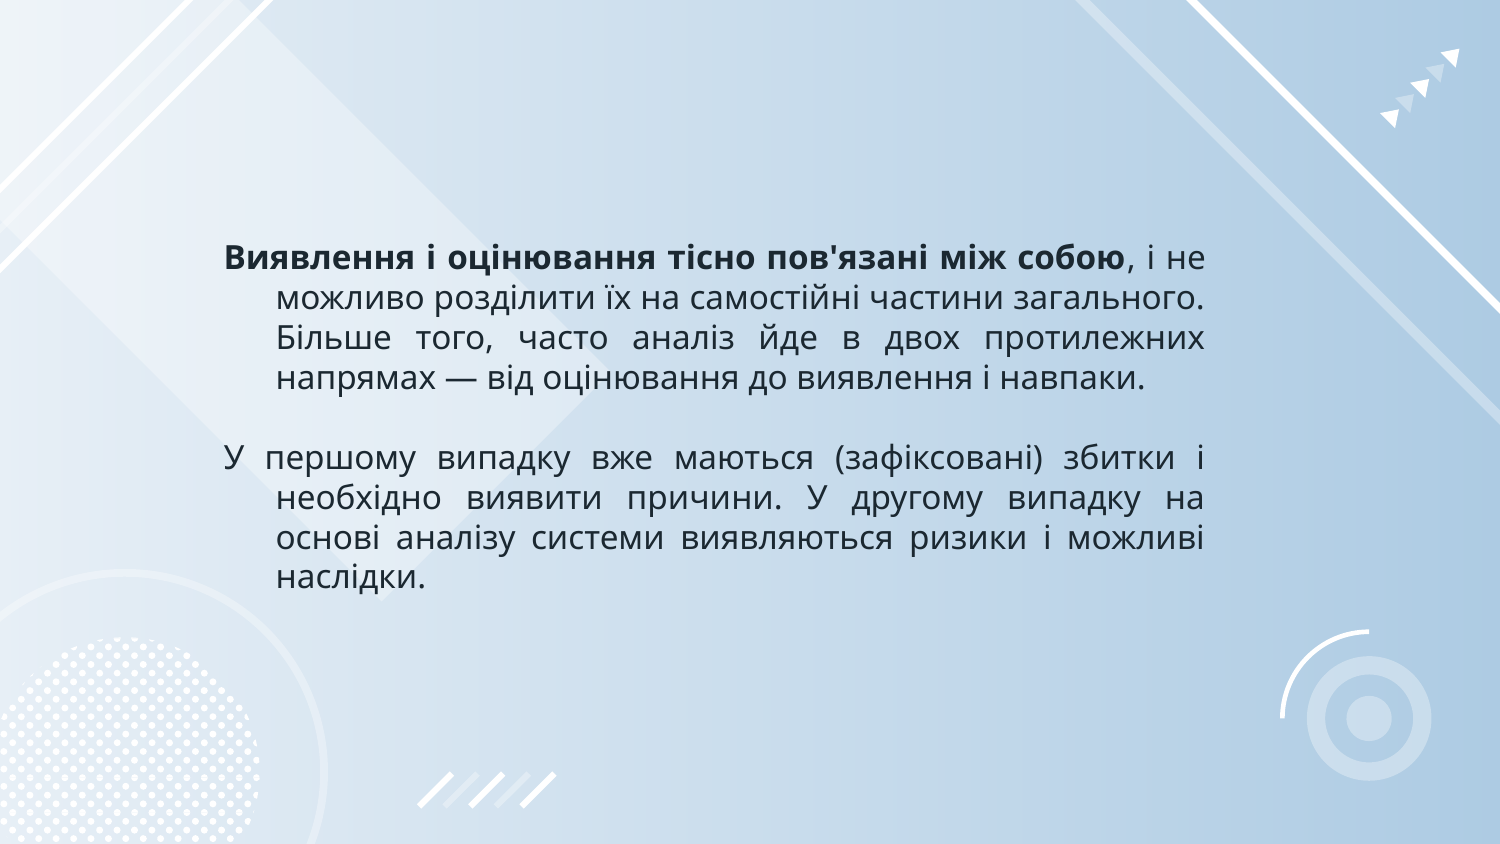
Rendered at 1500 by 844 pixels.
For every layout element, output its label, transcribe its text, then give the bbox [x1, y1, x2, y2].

subtitle Виявлення і оцінювання тісно пов'язані між собою, і не можливо розділити їх на самостійні частини загального. Більше того, часто аналіз йде в двох протилежних напрямах — від оцінювання до виявлення і навпаки. У першому випадку вже маються (зафіксовані) збитки і необхідно виявити причини. У другому випадку на основі аналізу системи виявляються ризики і можливі наслідки. [185, 221, 1222, 308]
